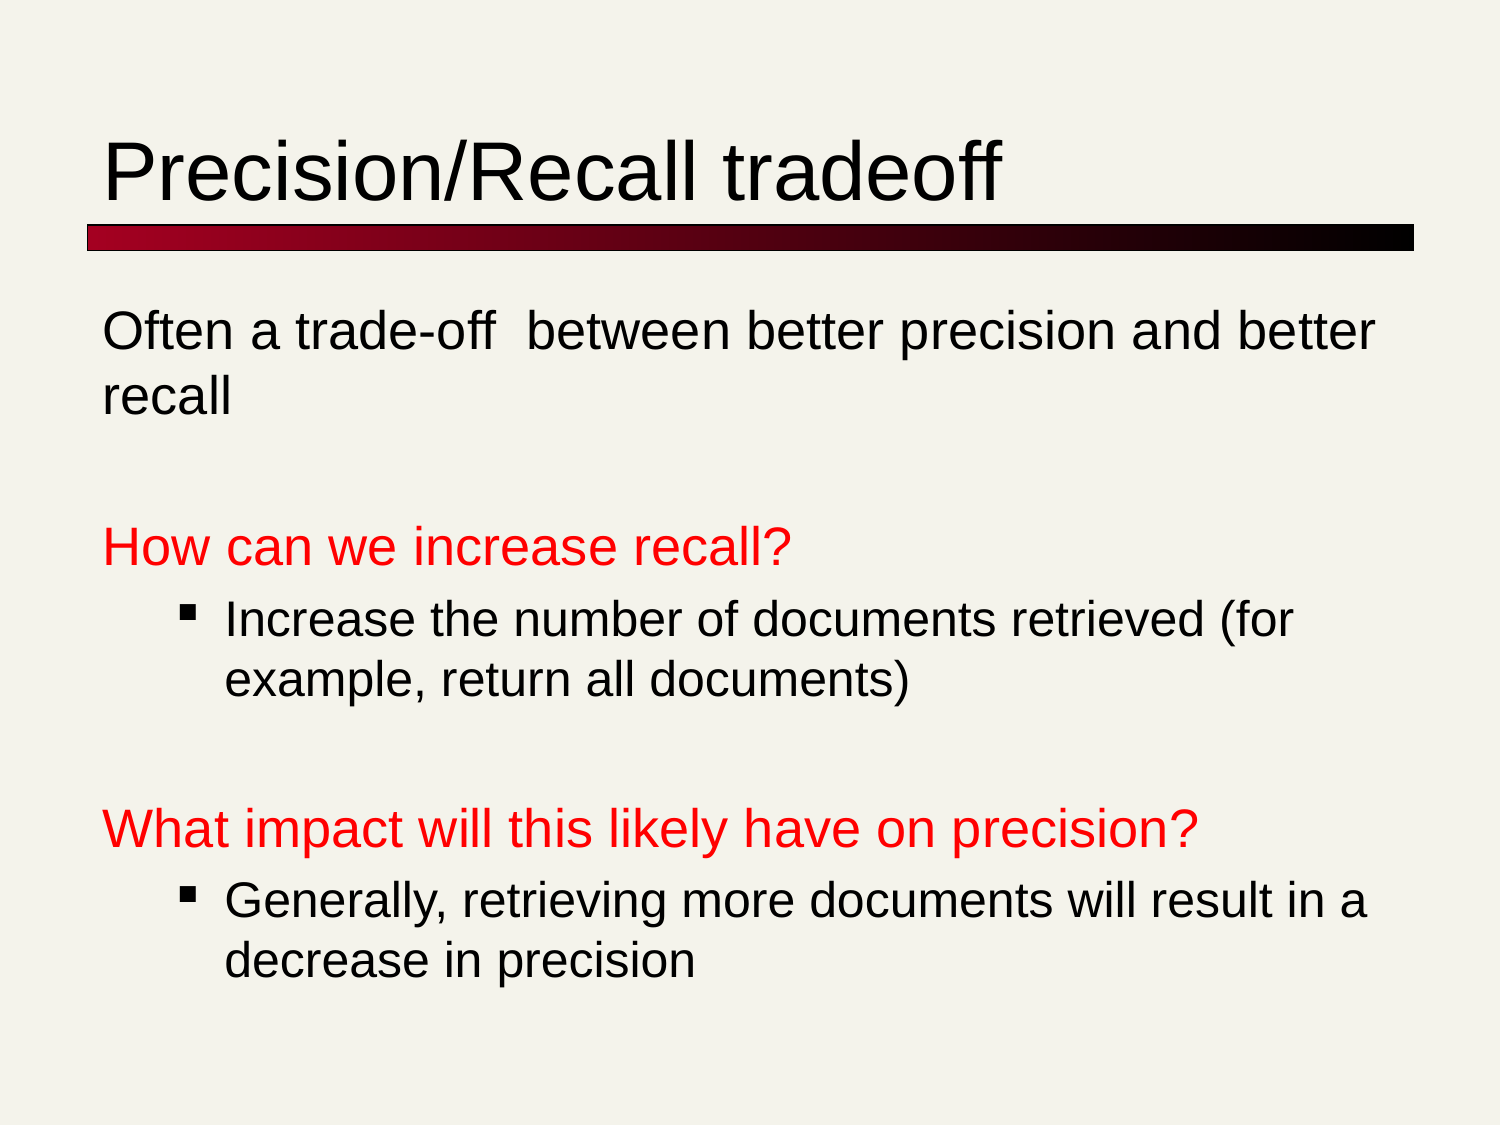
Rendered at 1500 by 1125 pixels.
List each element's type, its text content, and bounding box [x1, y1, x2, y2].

title Precision/Recall tradeoff [87, 62, 1413, 226]
list Often a trade-off between better precision and better recall How can we increase recall? Increase the number of documents retrieved (for example, return all documents) What impact will this likely have on precision? Generally, retrieving more documents will result in a decrease in precision [87, 287, 1401, 1088]
